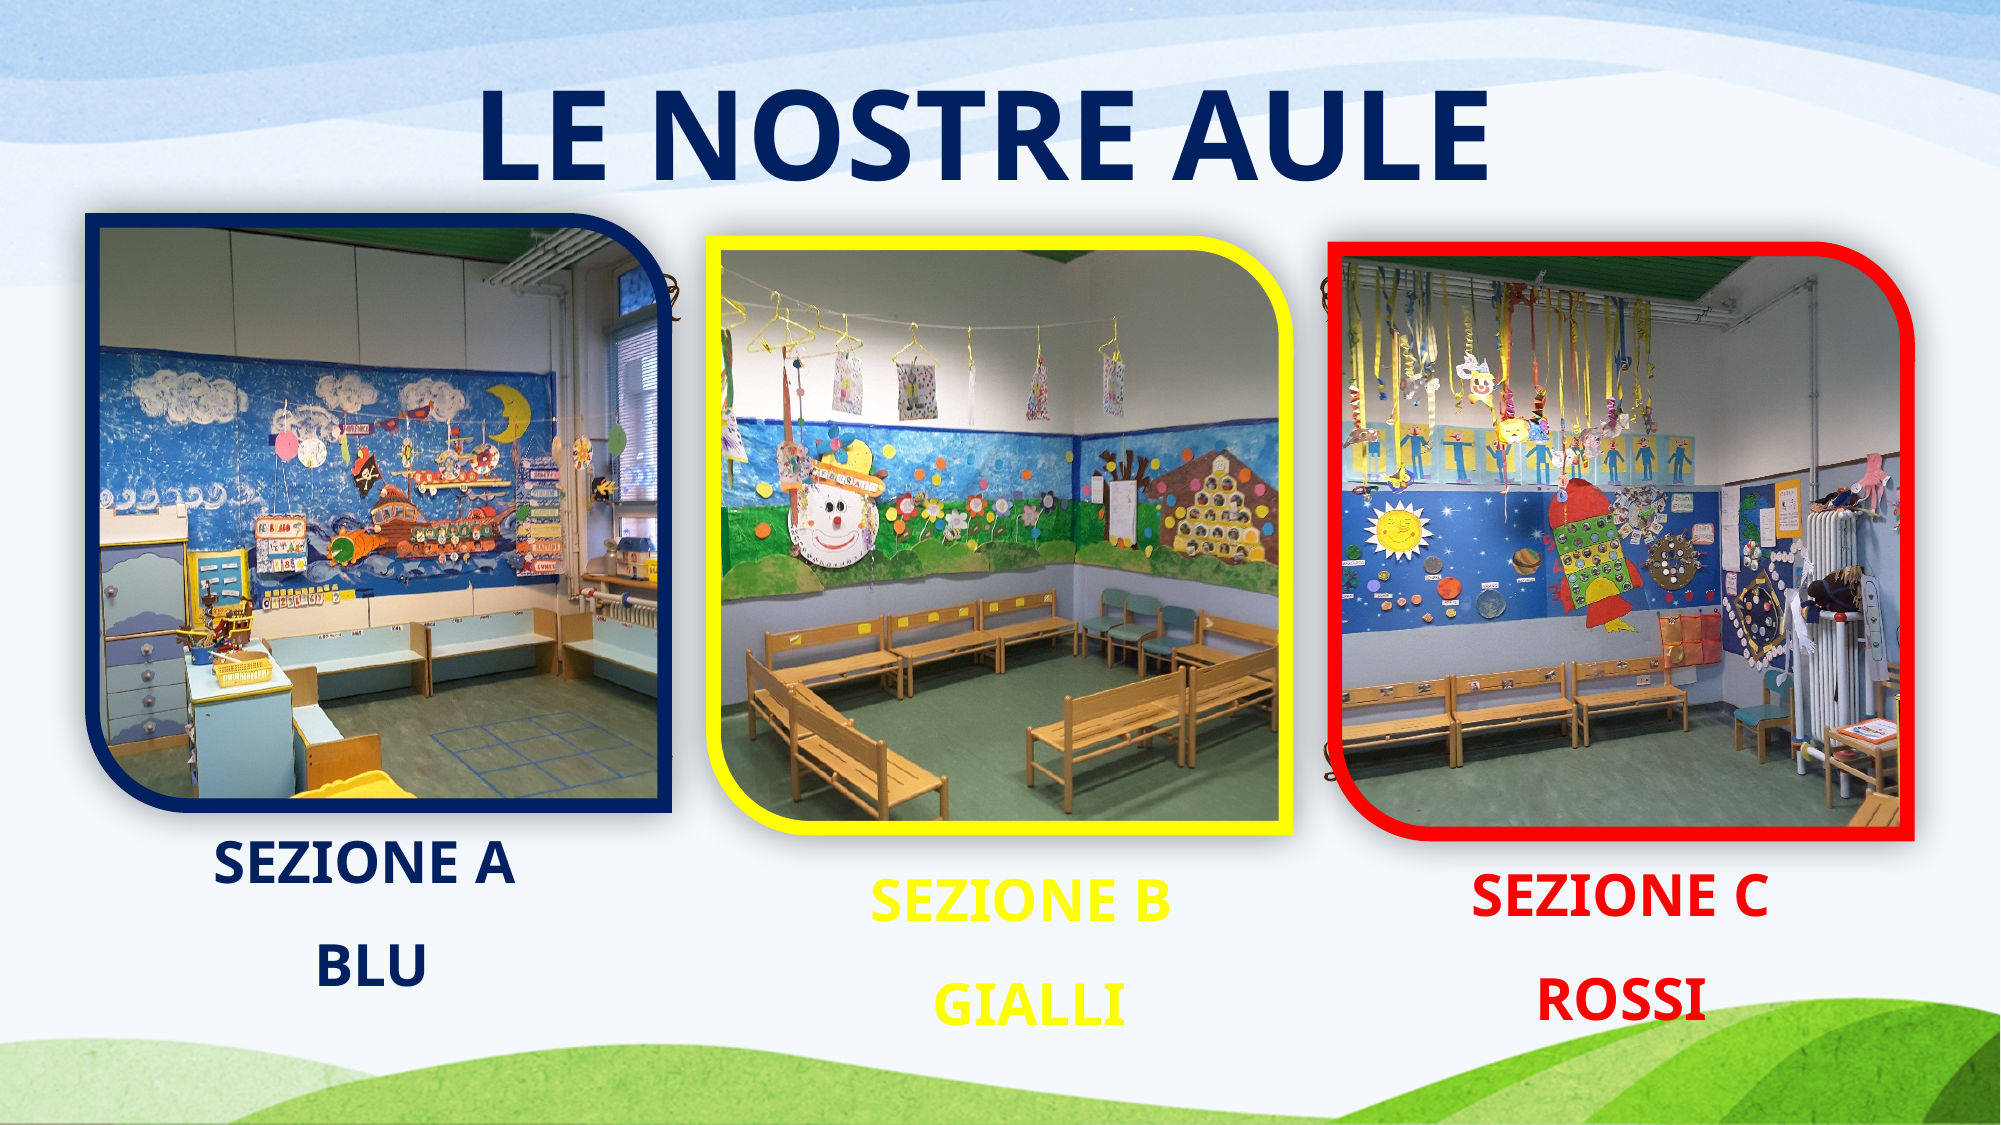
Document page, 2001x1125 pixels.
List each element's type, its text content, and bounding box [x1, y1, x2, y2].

picture [0, 0, 2001, 1125]
title LE NOSTRE AULE [174, 15, 1825, 216]
list SEZIONE A BLU [96, 817, 649, 992]
list SEZIONE B GIALLI [804, 856, 1255, 1006]
list SEZIONE C ROSSI [1396, 850, 1847, 1001]
